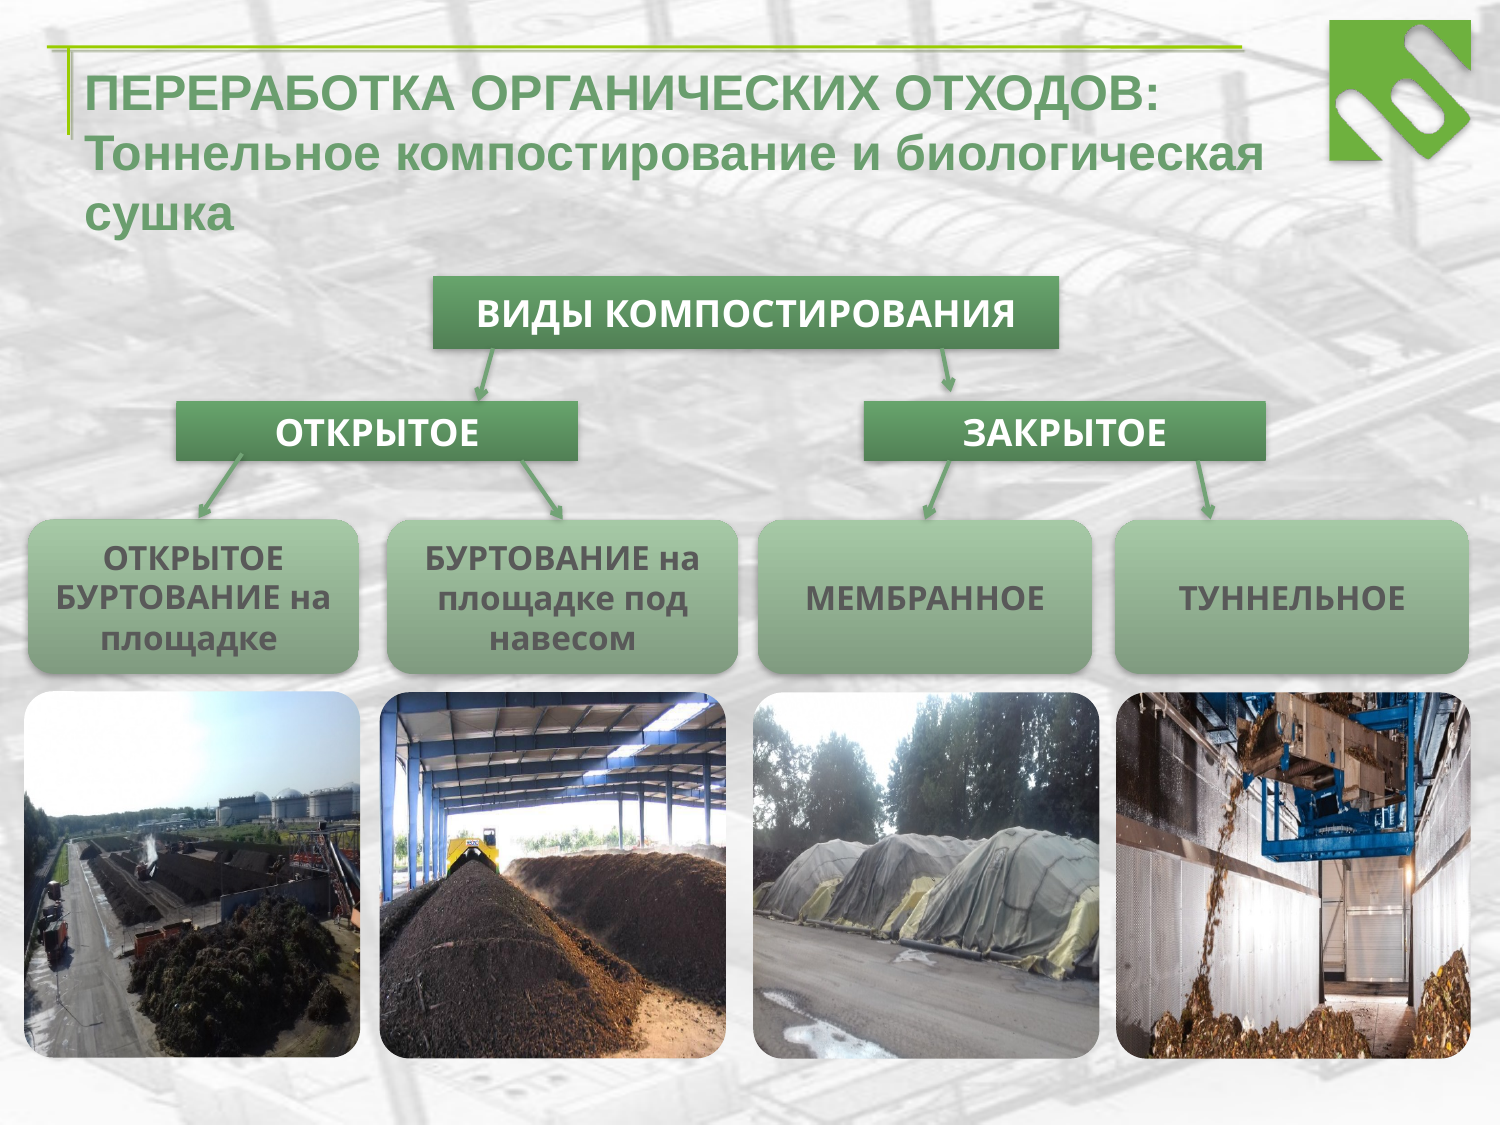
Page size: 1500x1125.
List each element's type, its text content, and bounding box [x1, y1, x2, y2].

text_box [46, 46, 1243, 136]
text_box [23, 276, 1471, 1059]
text_box Переработка органических отходов: Тоннельное компостирование и биологическая сушка [69, 53, 1286, 248]
picture [0, 0, 1500, 1125]
